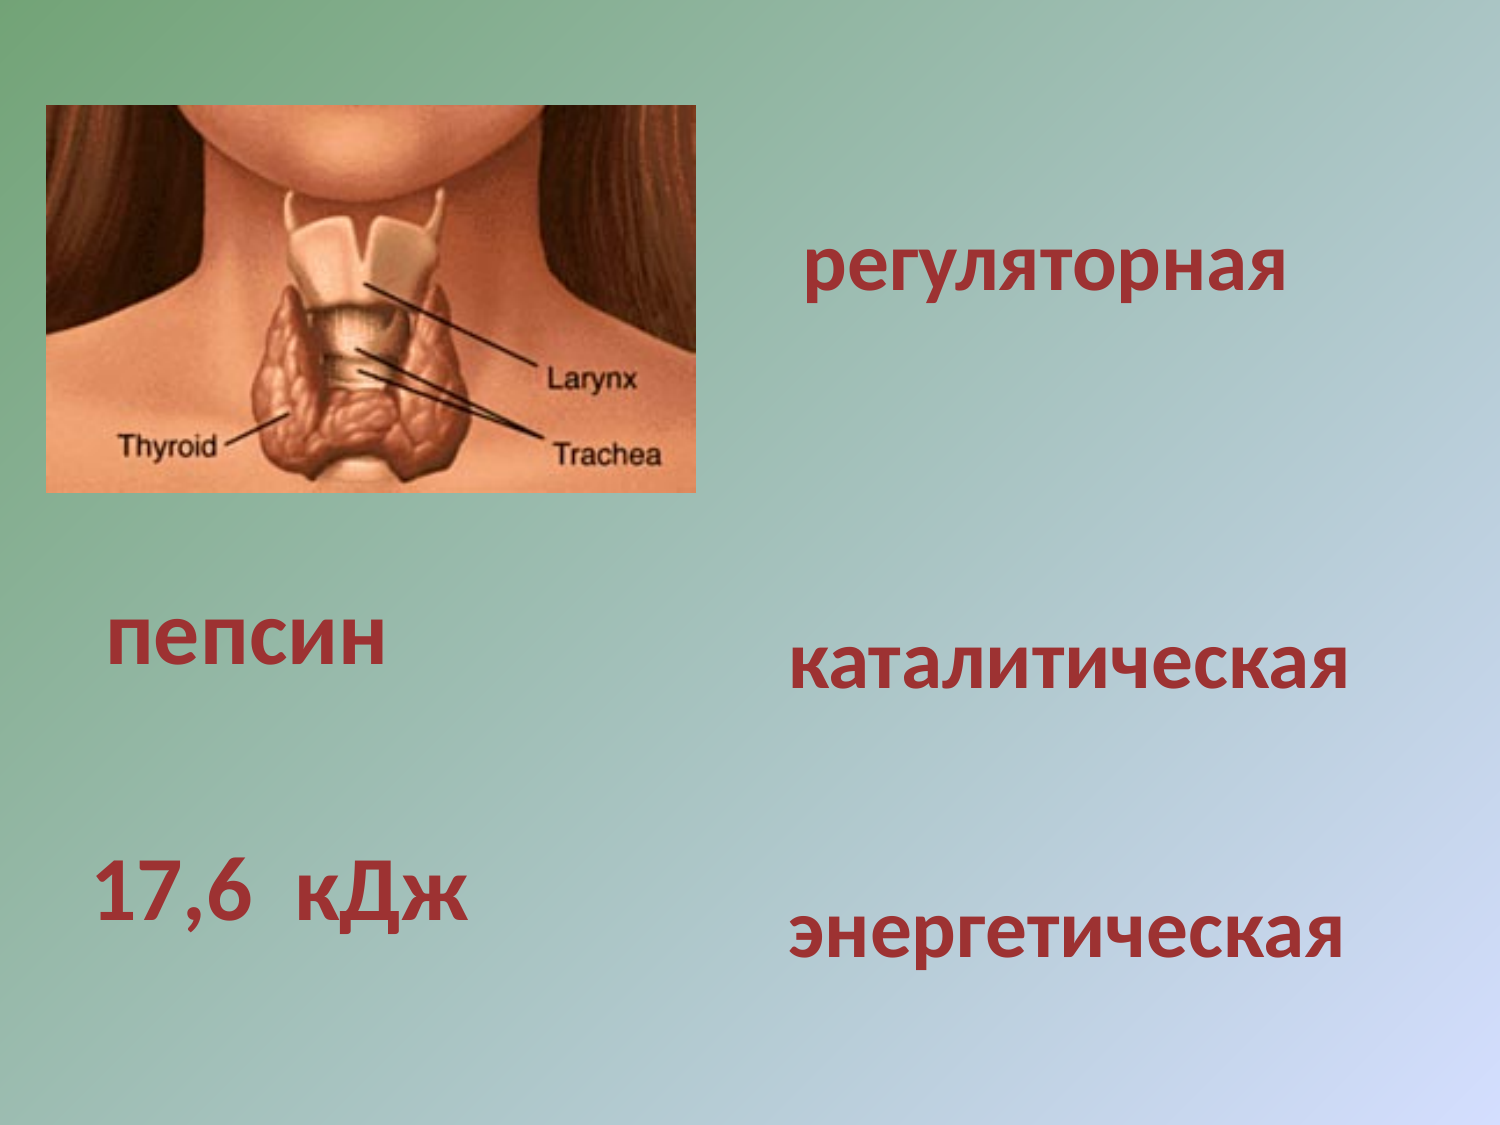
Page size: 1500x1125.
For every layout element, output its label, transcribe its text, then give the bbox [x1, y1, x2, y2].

picture [46, 105, 696, 493]
text_box каталитическая [773, 597, 1409, 713]
text_box регуляторная [787, 199, 1305, 314]
list пепсин 17,6 кДж [75, 93, 1425, 1005]
text_box энергетическая [773, 867, 1414, 982]
